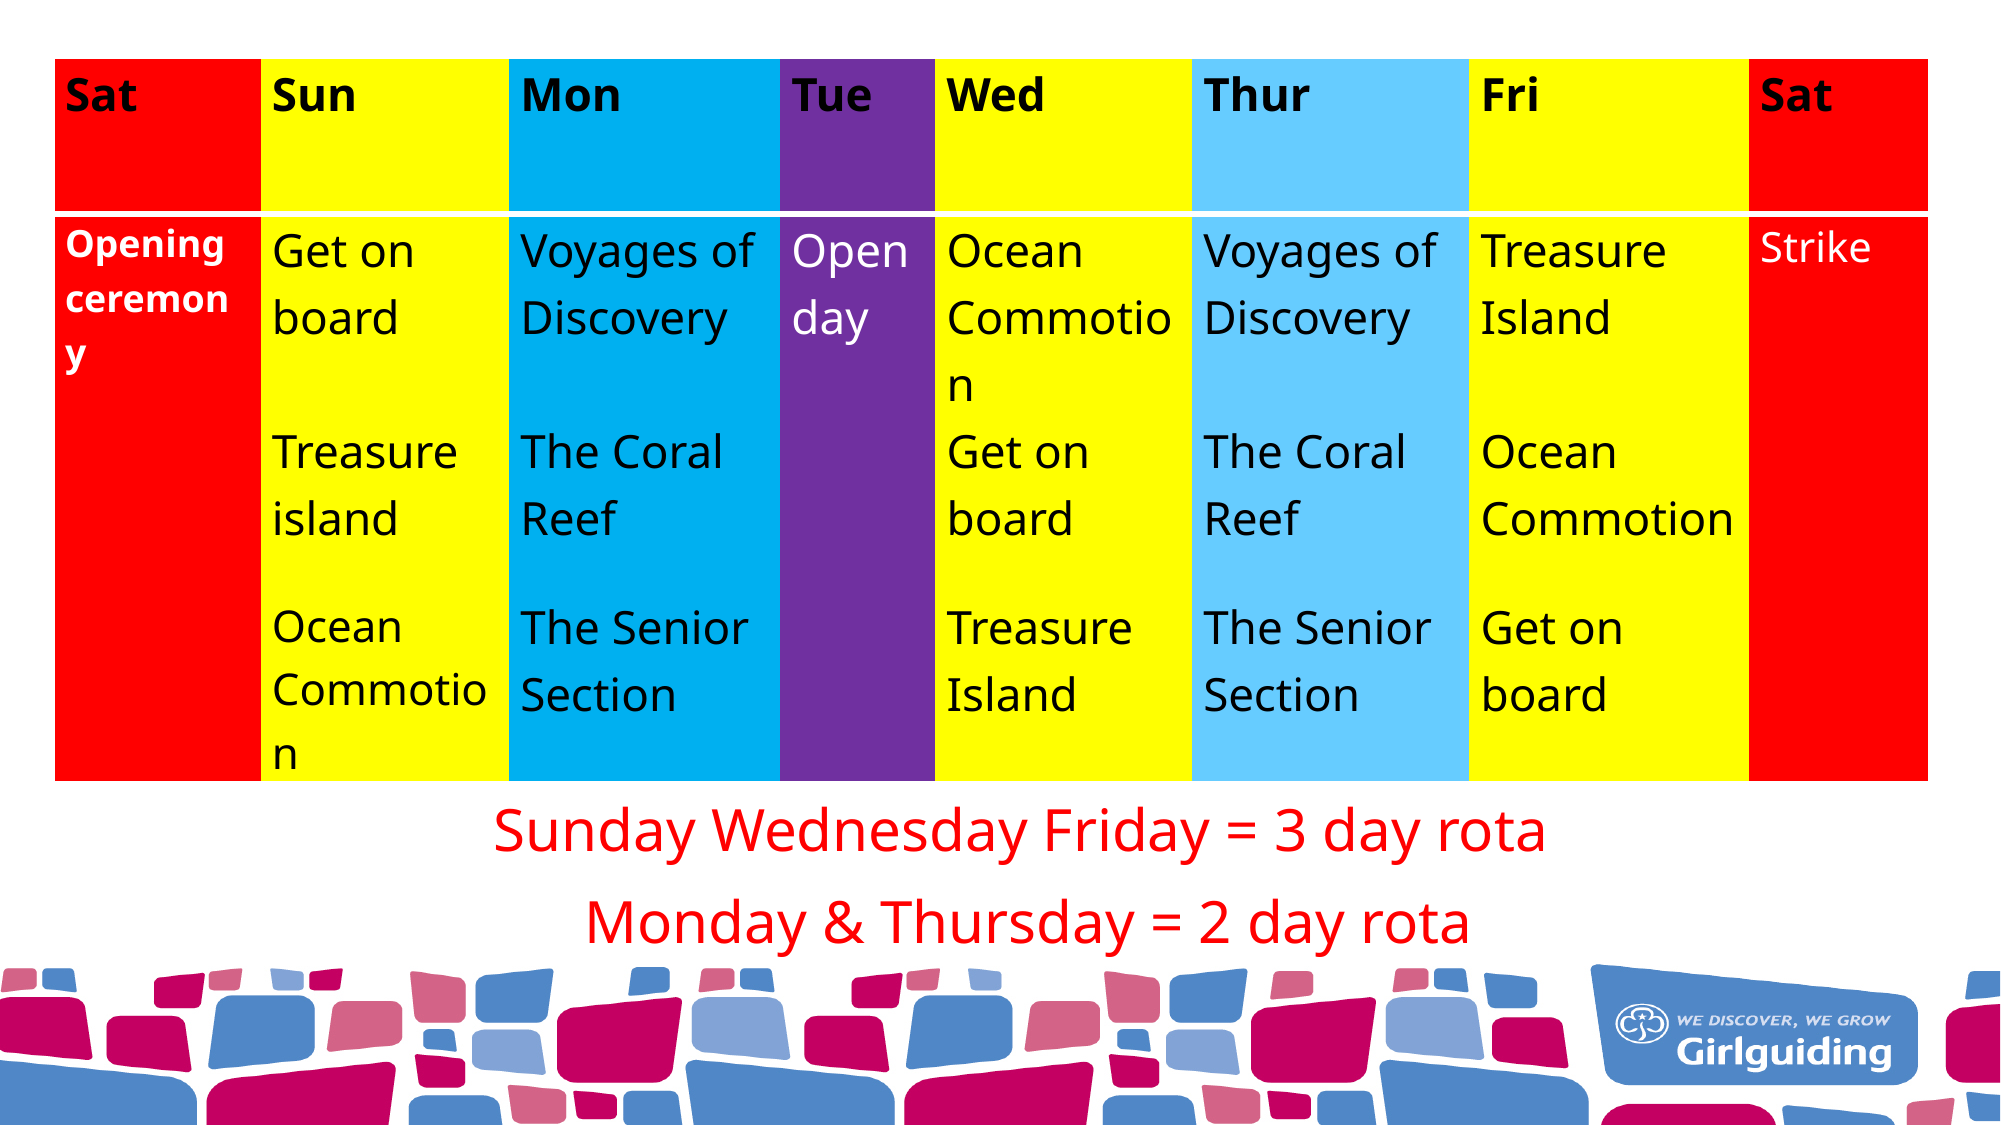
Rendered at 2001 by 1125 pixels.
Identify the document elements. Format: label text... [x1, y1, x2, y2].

table_header Mon [509, 59, 780, 211]
table_cell Treasure Island [1469, 217, 1749, 415]
table_cell Get on board [935, 415, 1192, 591]
table_cell Get on board [261, 217, 509, 415]
table_cell Ocean Commotion [261, 591, 509, 781]
text_box Sunday Wednesday Friday = 3 day rota Monday & Thursday = 2 day rota [244, 781, 1814, 963]
table_cell The Coral Reef [1192, 415, 1469, 591]
table_header Sat [55, 59, 261, 211]
table_header Fri [1469, 59, 1749, 211]
table_cell Get on board [1469, 591, 1749, 781]
table_cell Strike [1749, 217, 1928, 781]
table_header Thur [1192, 59, 1469, 211]
table_header Tue [780, 59, 935, 211]
table_cell Voyages of Discovery [509, 217, 780, 415]
table_cell The Senior Section [509, 591, 780, 781]
table_cell Treasure Island [935, 591, 1192, 781]
table_cell Ocean Commotion [935, 217, 1192, 415]
table_cell Open day [780, 217, 935, 781]
table_cell The Senior Section [1192, 591, 1469, 781]
table_cell Opening ceremony [55, 217, 261, 781]
table_cell Treasure island [261, 415, 509, 591]
table_header Sun [261, 59, 509, 211]
table_header Wed [935, 59, 1192, 211]
picture [0, 0, 2001, 1125]
table_header Sat [1749, 59, 1928, 211]
table_cell Ocean Commotion [1469, 415, 1749, 591]
table_cell Voyages of Discovery [1192, 217, 1469, 415]
table_cell The Coral Reef [509, 415, 780, 591]
